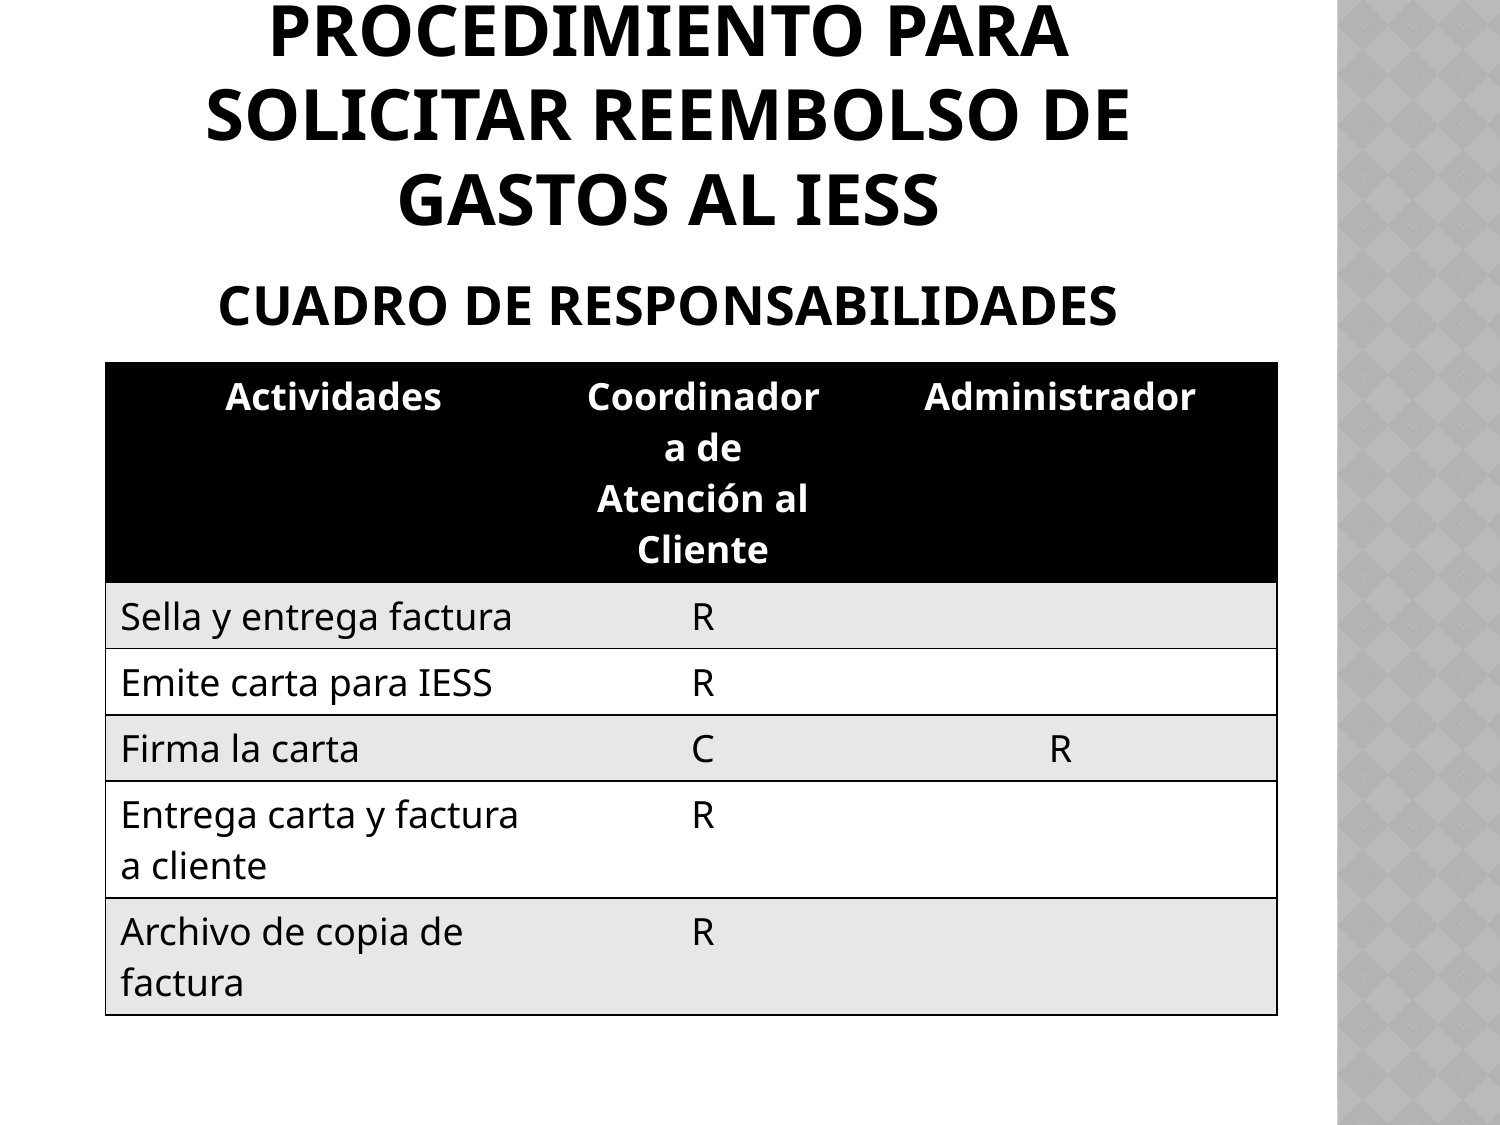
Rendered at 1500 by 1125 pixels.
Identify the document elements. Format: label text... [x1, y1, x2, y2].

list CUADRO DE RESPONSABILIDADES [75, 264, 1263, 1059]
table_cell Sella y entrega factura [106, 583, 563, 648]
table_header Administrador [844, 364, 1276, 582]
table_cell [844, 899, 1276, 1014]
table_cell Emite carta para IESS [106, 649, 563, 714]
table_cell R [563, 649, 844, 714]
table_cell R [844, 716, 1276, 780]
table_cell C [563, 716, 844, 780]
table_cell R [563, 899, 844, 1014]
title PROCEDIMIENTO PARA SOLICITAR REEMBOLSO DE GASTOS AL IESS [75, 52, 1263, 240]
table_header Actividades [106, 364, 563, 582]
table_cell [844, 583, 1276, 648]
table_header Coordinadora de Atención al Cliente [563, 364, 844, 582]
table_cell Archivo de copia de factura [106, 899, 563, 1014]
table_cell [844, 649, 1276, 714]
table_cell [844, 782, 1276, 897]
table_cell R [563, 583, 844, 648]
table_cell Firma la carta [106, 716, 563, 780]
table_cell Entrega carta y factura a cliente [106, 782, 563, 897]
table_cell R [563, 782, 844, 897]
